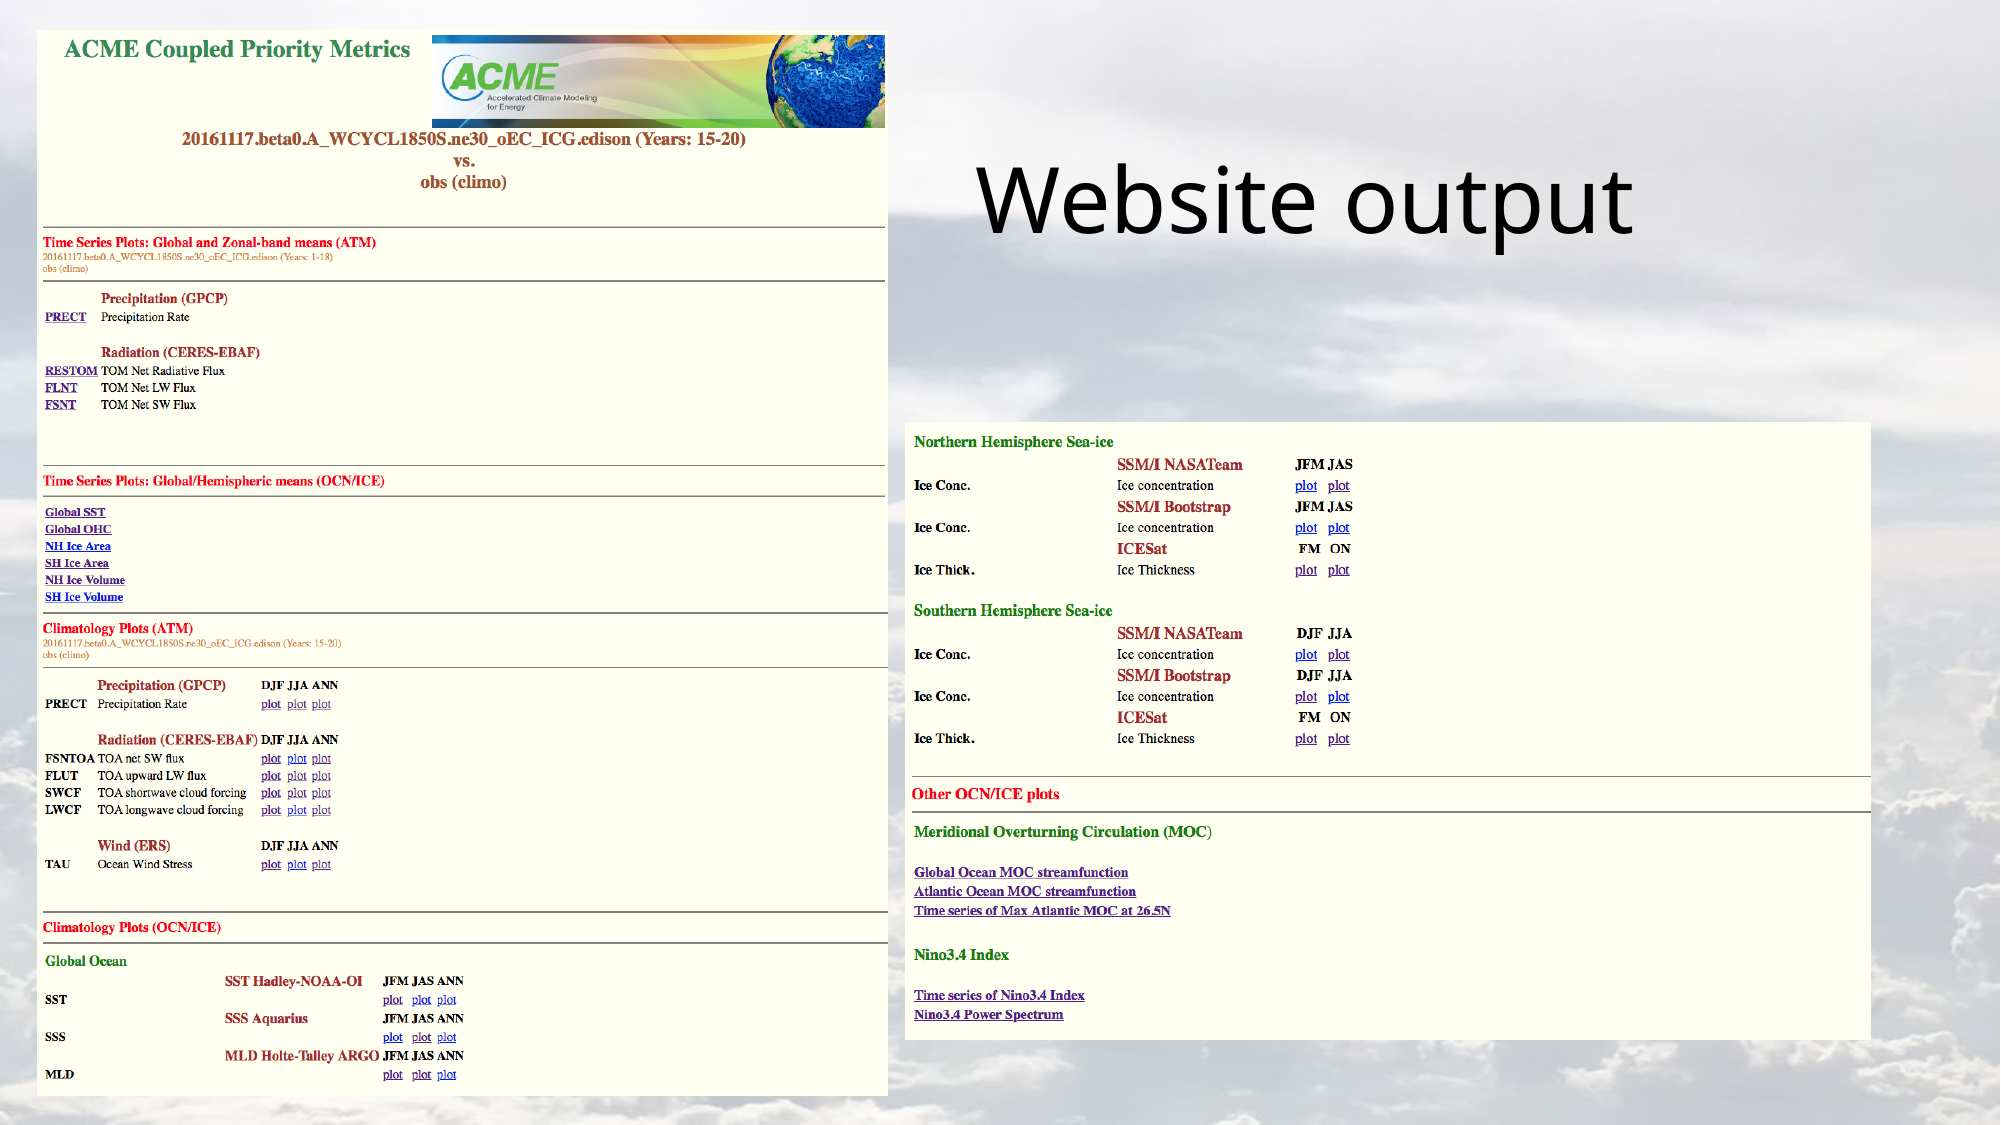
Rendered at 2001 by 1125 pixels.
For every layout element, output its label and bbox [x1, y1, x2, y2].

list [37, 608, 888, 1096]
list [37, 30, 888, 608]
picture [0, 0, 2000, 1125]
